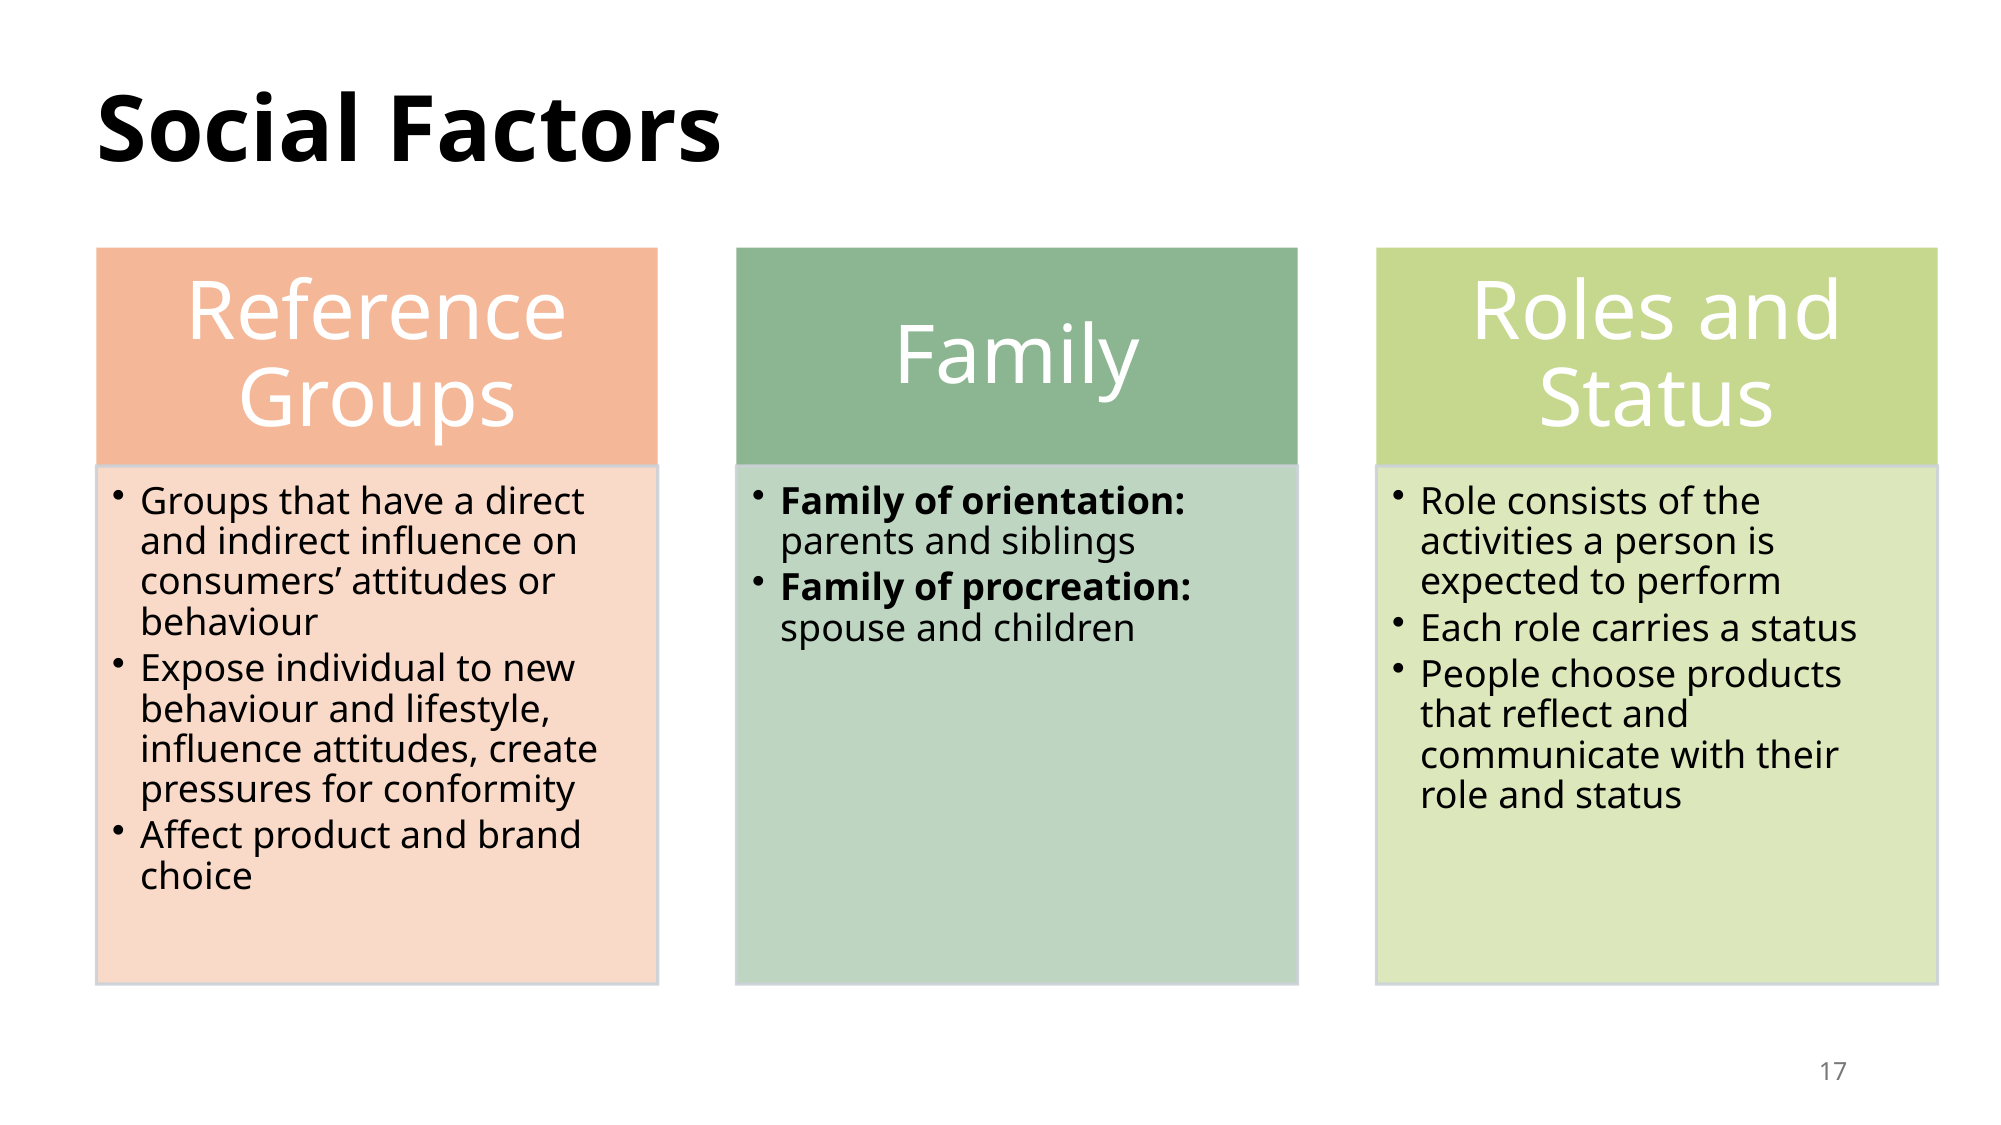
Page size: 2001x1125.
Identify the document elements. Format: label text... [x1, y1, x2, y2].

slide_number 17 [1412, 1061, 1863, 1103]
text_box Social Factors [81, 62, 738, 188]
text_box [95, 170, 1939, 1061]
